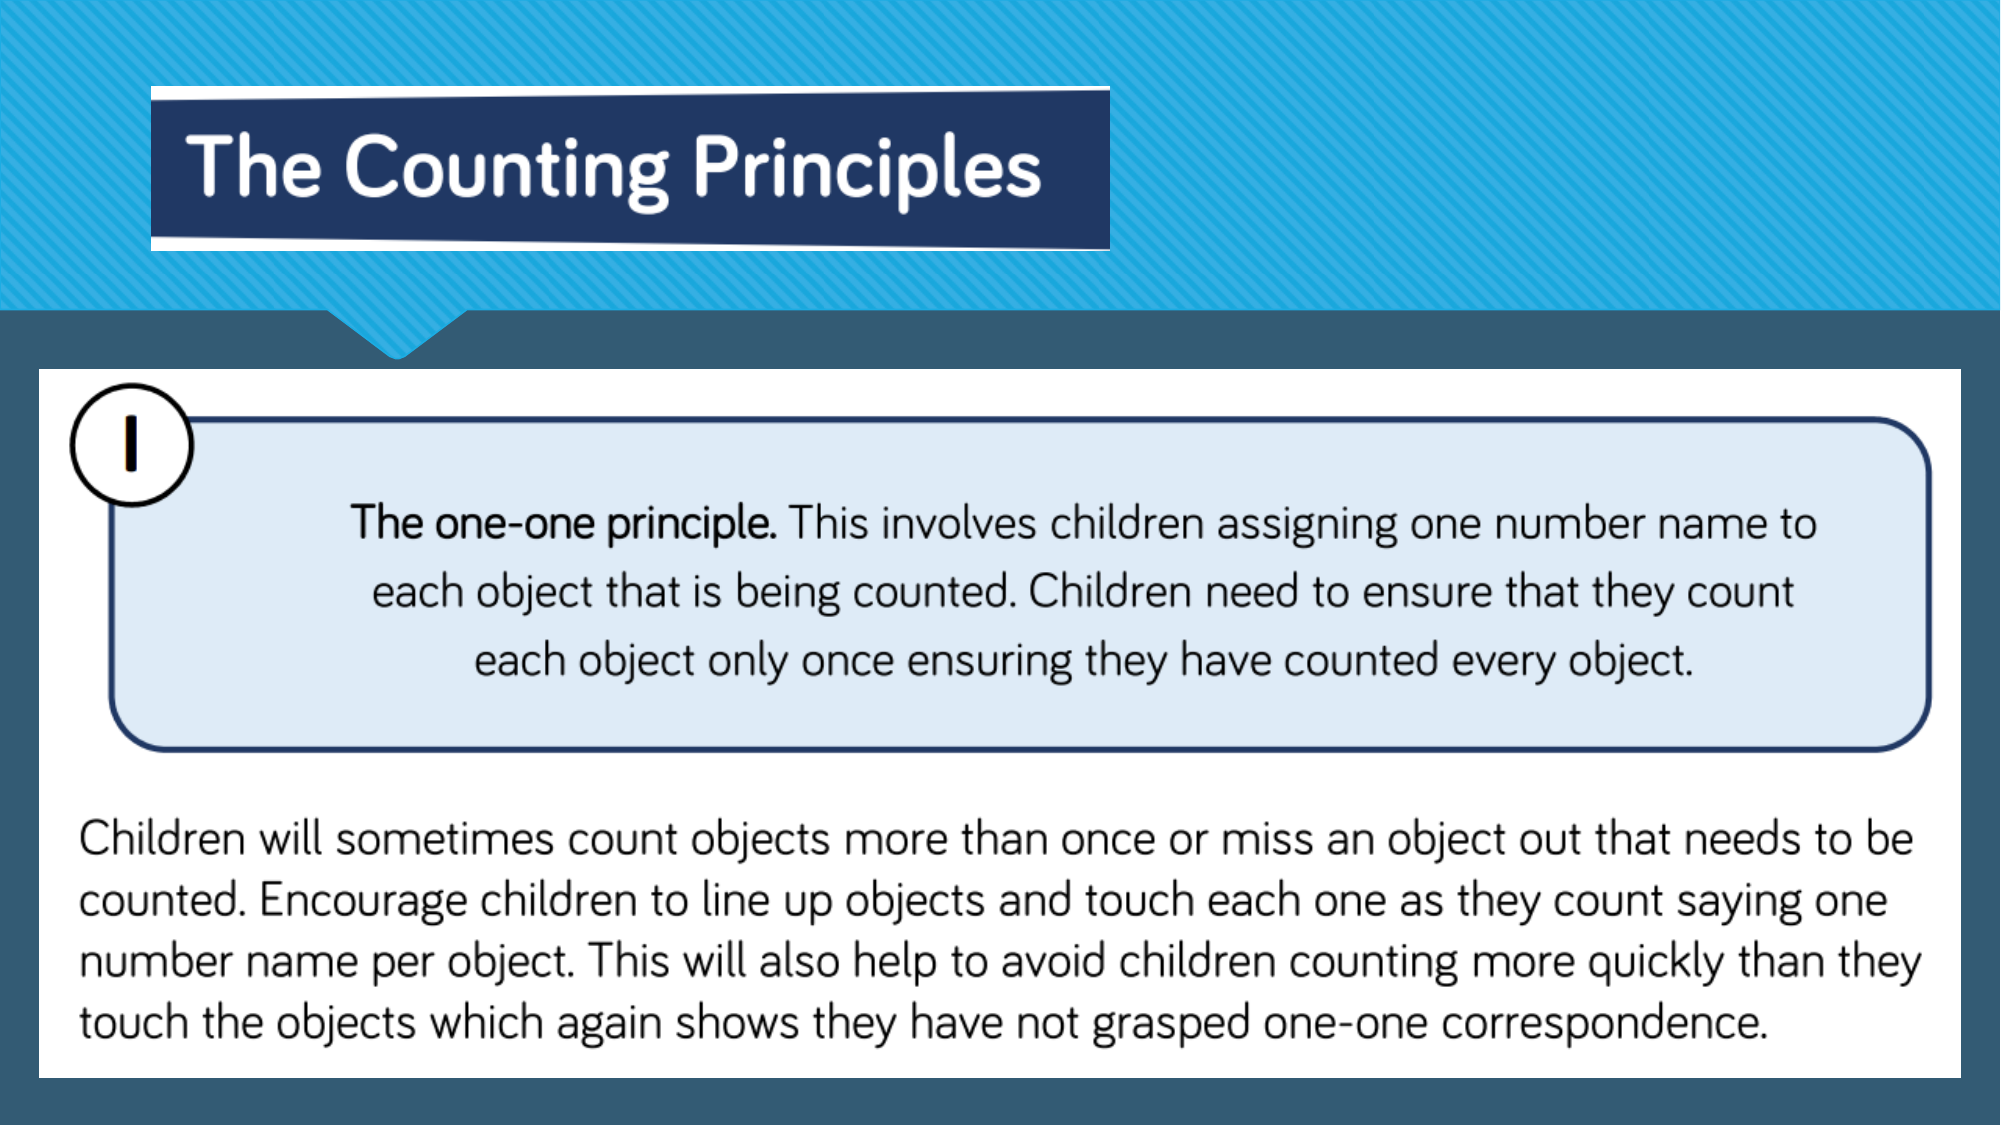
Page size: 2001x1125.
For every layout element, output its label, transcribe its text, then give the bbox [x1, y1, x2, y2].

picture [38, 368, 1962, 1078]
list There are 5 counting principles [137, 295, 1863, 368]
picture [151, 86, 1110, 251]
